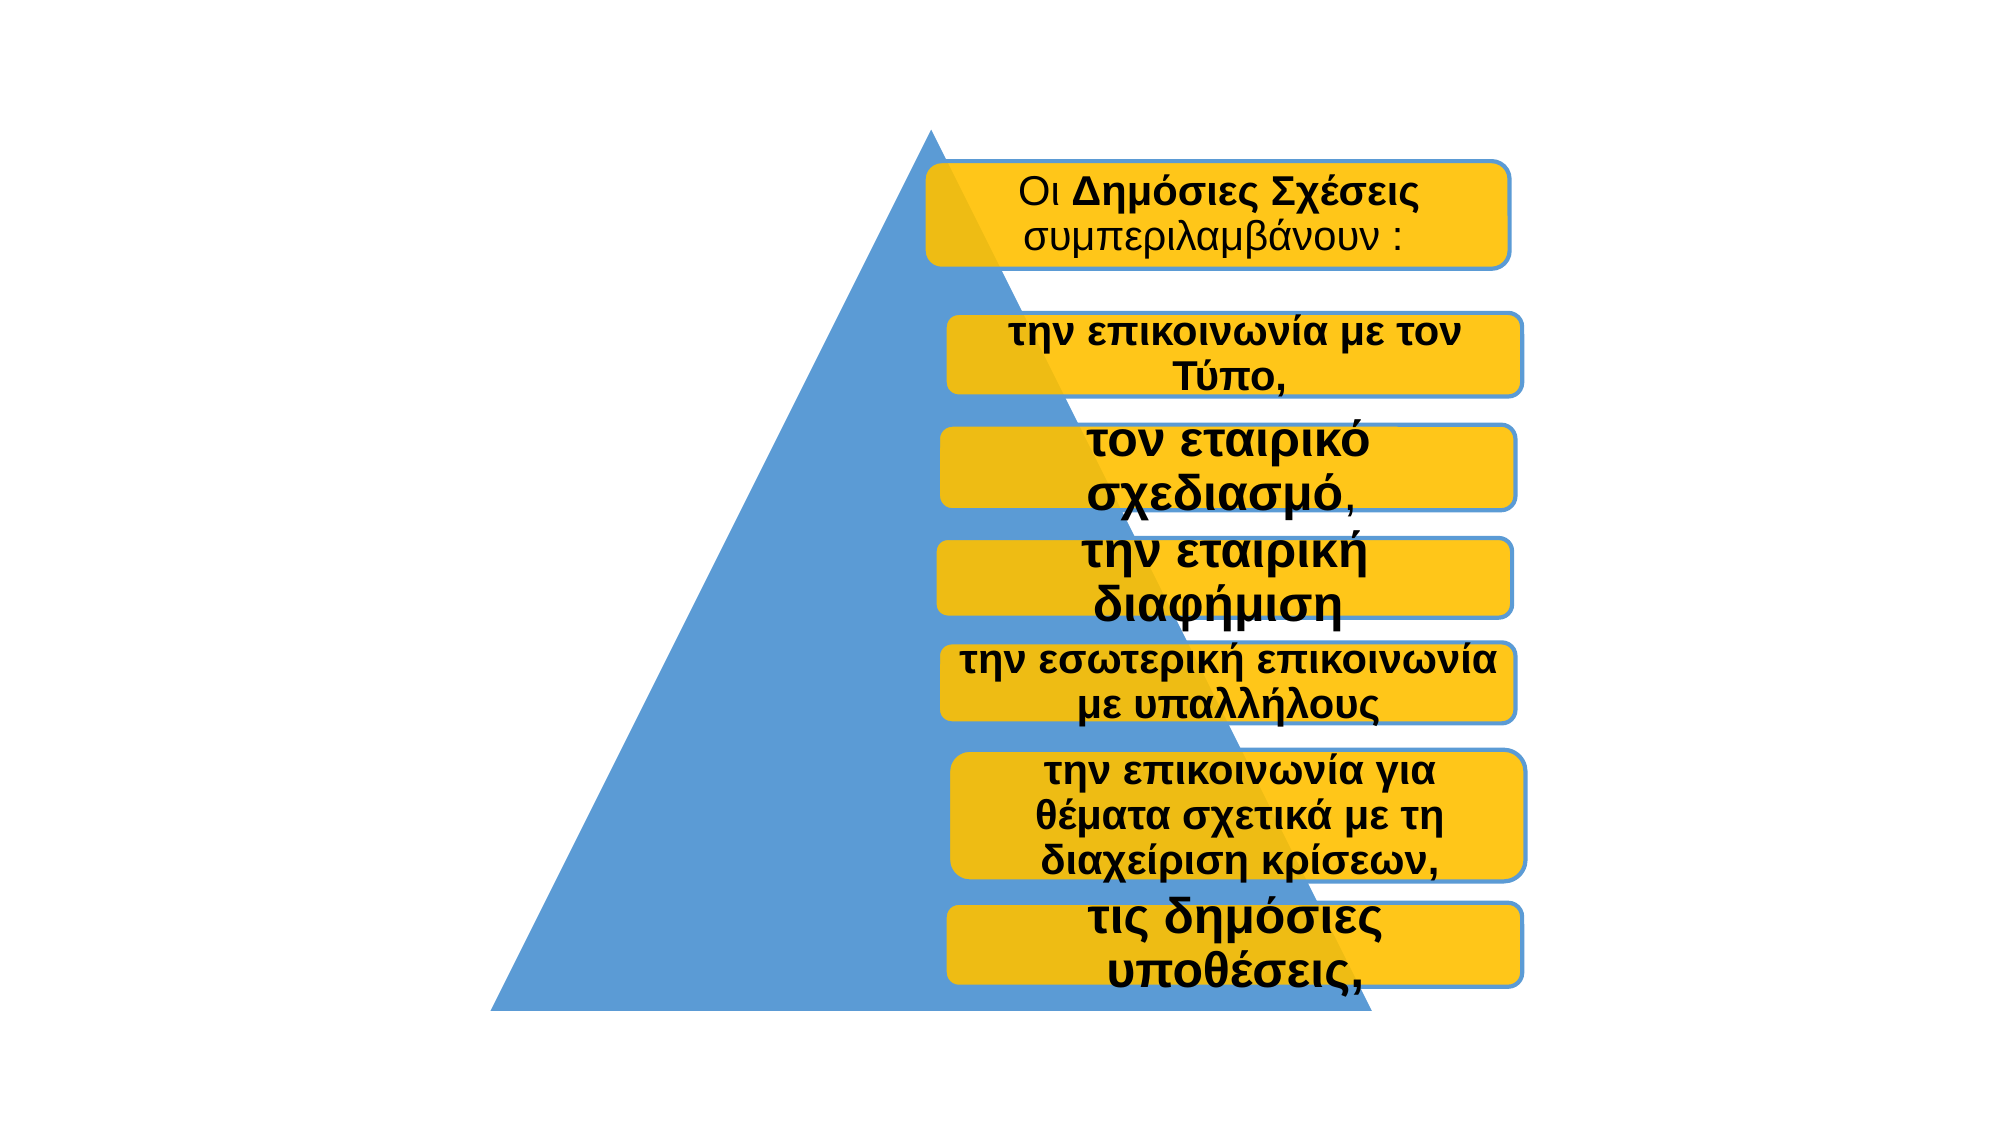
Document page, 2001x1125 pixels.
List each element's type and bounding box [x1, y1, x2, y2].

text_box [137, 124, 1863, 1014]
